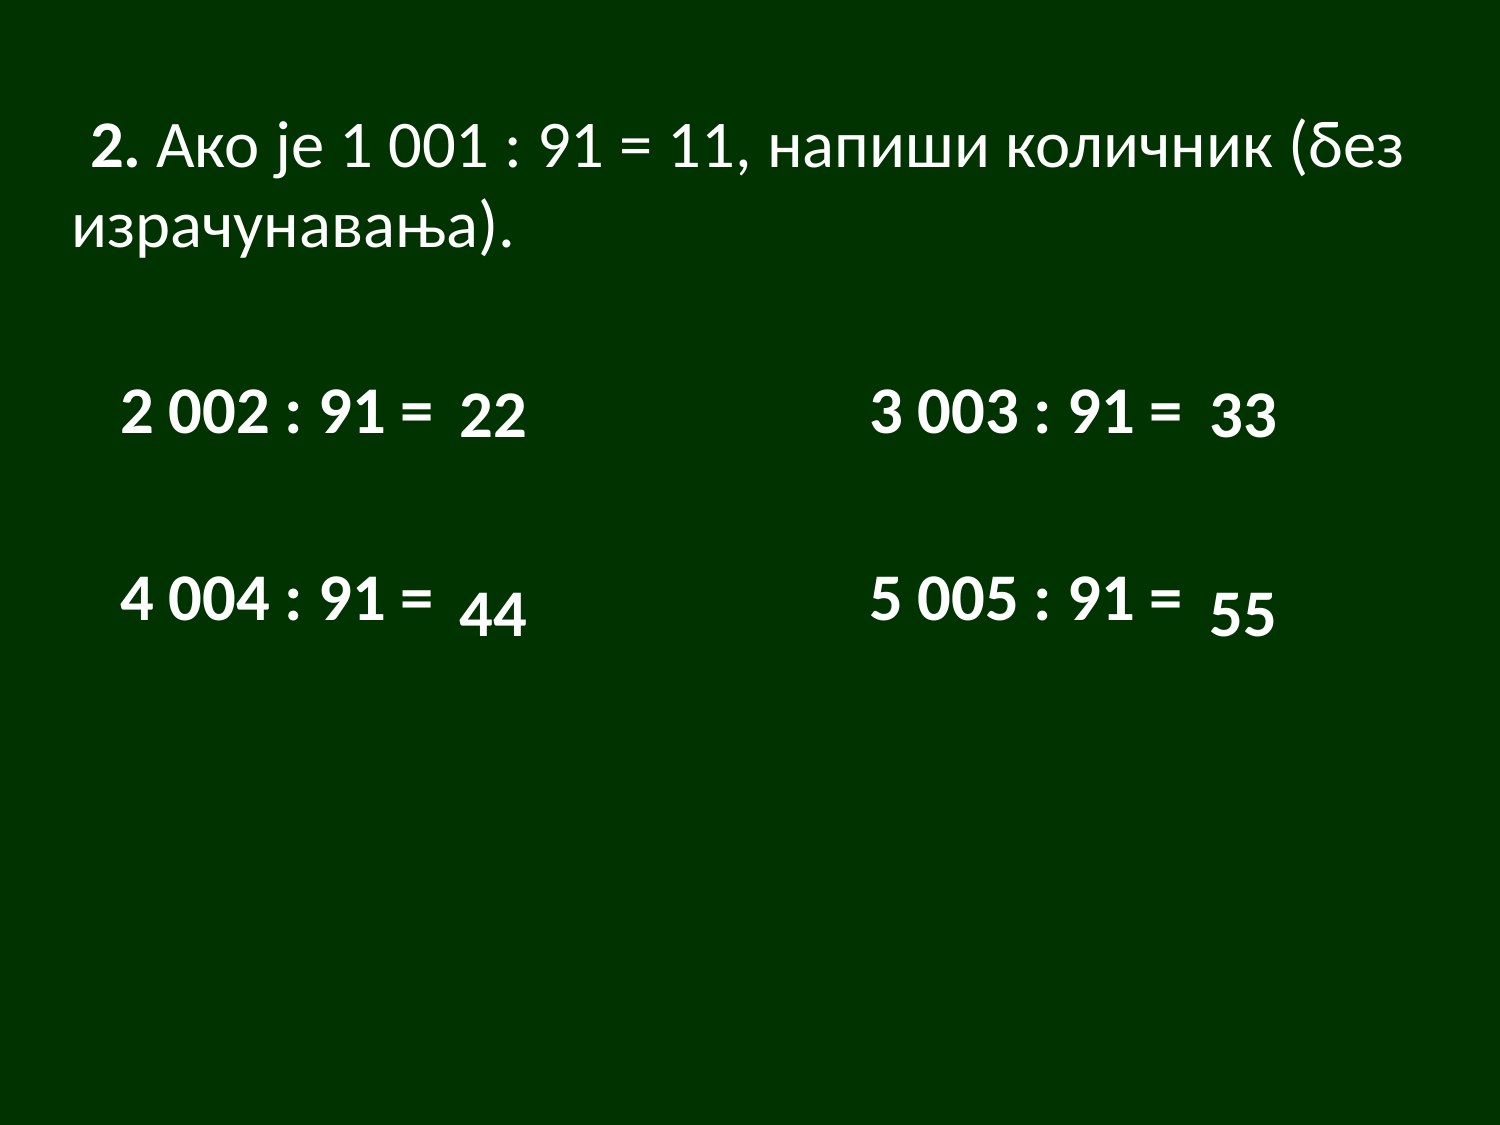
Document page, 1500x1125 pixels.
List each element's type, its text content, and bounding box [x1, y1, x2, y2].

text_box 33 [1195, 363, 1325, 458]
text_box 44 [445, 562, 575, 658]
list 2. Ако је 1 001 : 91 = 11, напиши количник (без израчунавања). 2 002 : 91 = 3 003 : 91 = 4 004 : 91 = 5 005 : 91 = [0, 0, 1500, 1125]
text_box 22 [445, 363, 563, 458]
text_box 55 [1195, 562, 1348, 658]
